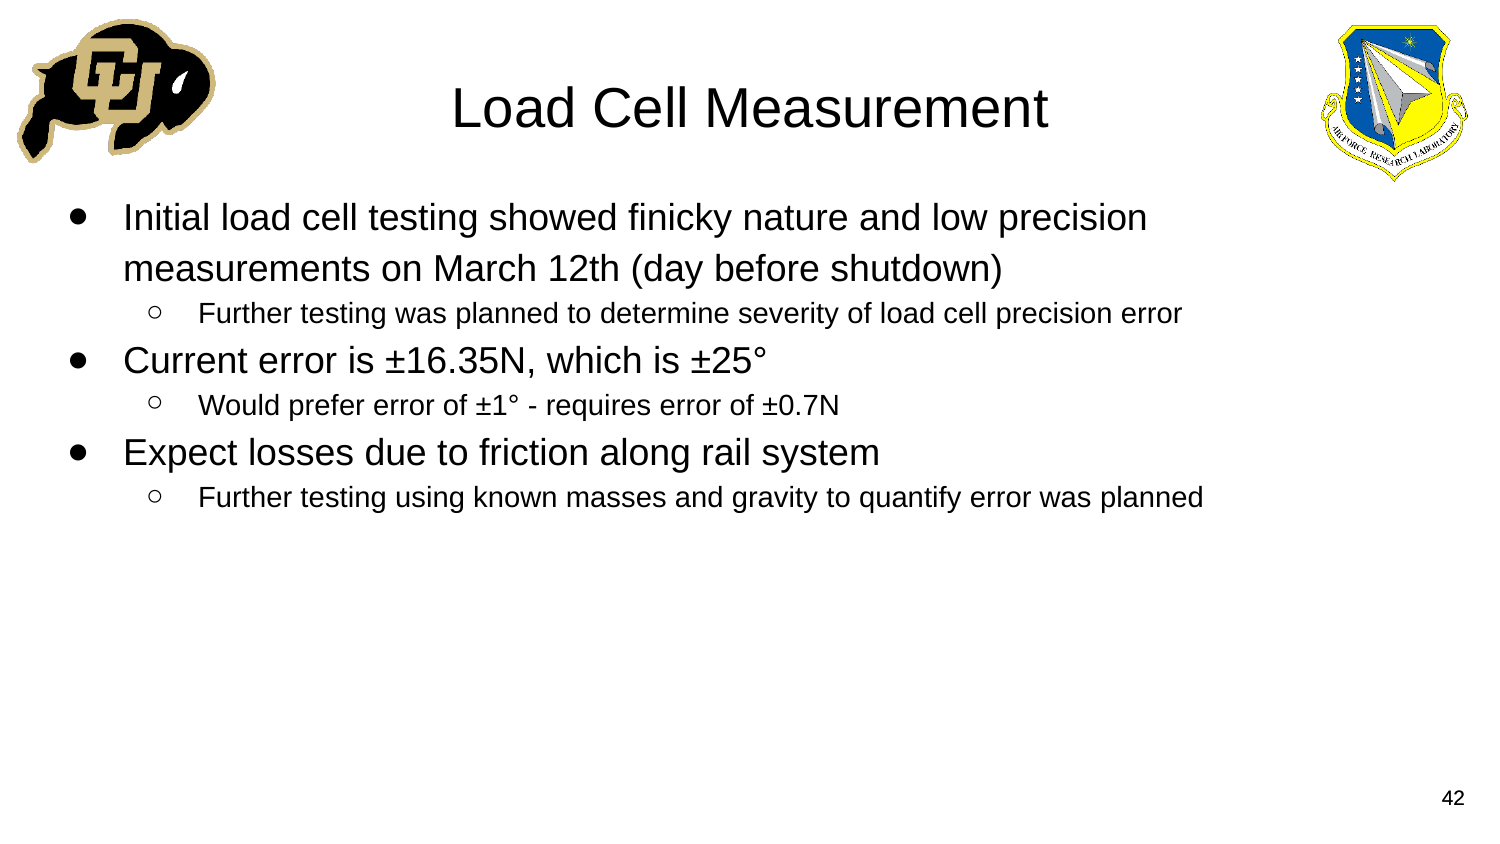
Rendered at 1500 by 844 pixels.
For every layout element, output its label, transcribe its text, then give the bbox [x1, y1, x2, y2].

picture [15, 17, 216, 166]
title Load Cell Measurement [220, 56, 1303, 151]
picture [1308, 17, 1481, 190]
list Initial load cell testing showed finicky nature and low precision measurements on March 12th (day before shutdown) Further testing was planned to determine severity of load cell precision error Current error is ±16.35N, which is ±25° Would prefer error of ±1° - requires error of ±0.7N Expect losses due to friction along rail system Further testing using known masses and gravity to quantify error was planned [33, 170, 1390, 784]
slide_number 42 [1389, 764, 1480, 830]
